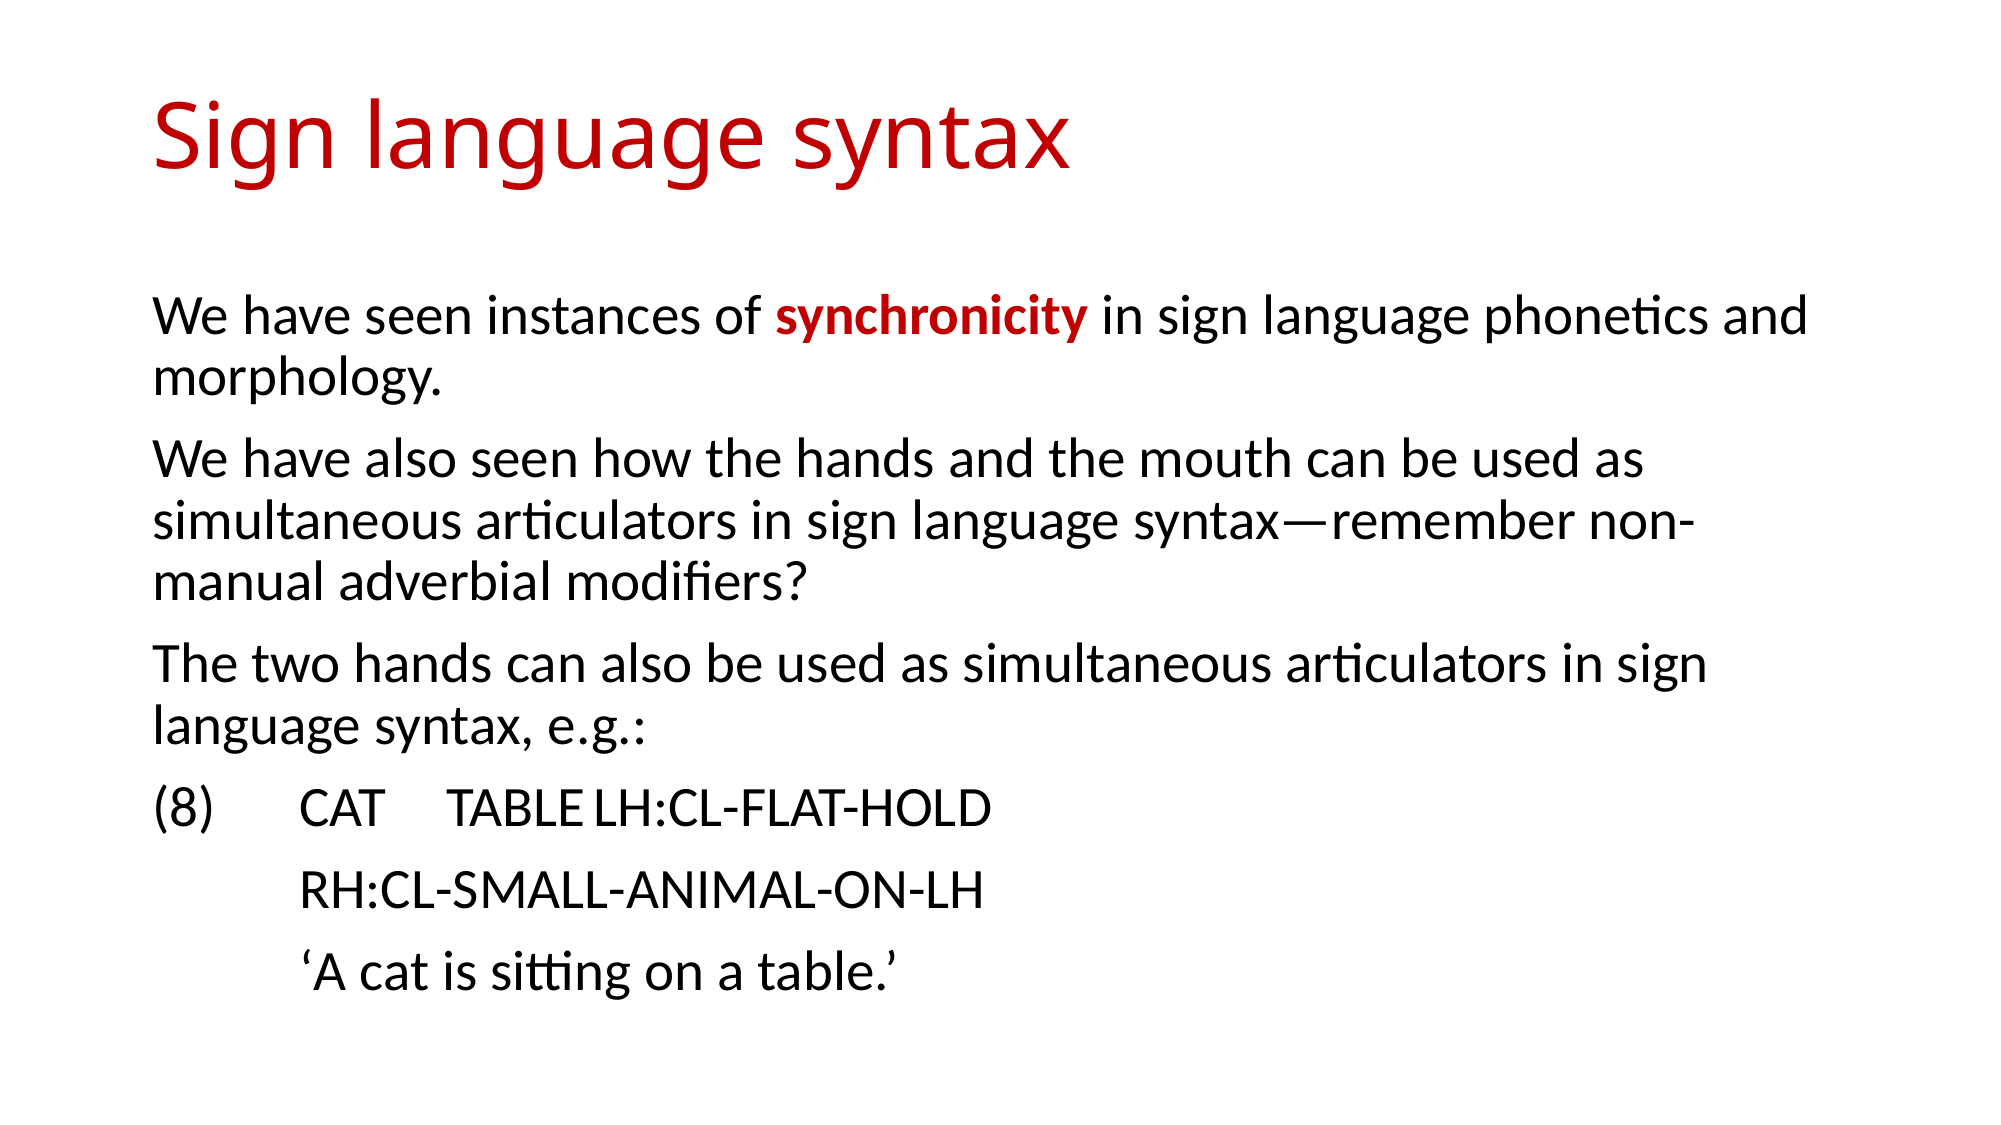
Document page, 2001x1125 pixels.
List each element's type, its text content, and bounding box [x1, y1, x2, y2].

title Sign language syntax [137, 0, 1863, 277]
list We have seen instances of synchronicity in sign language phonetics and morphology. We have also seen how the hands and the mouth can be used as simultaneous articulators in sign language syntax—remember non-manual adverbial modifiers? The two hands can also be used as simultaneous articulators in sign language syntax, e.g.: (8) CAT TABLE LH:CL-FLAT-HOLD RH:CL-SMALL-ANIMAL-ON-LH ‘A cat is sitting on a table.’ [137, 277, 1863, 1125]
